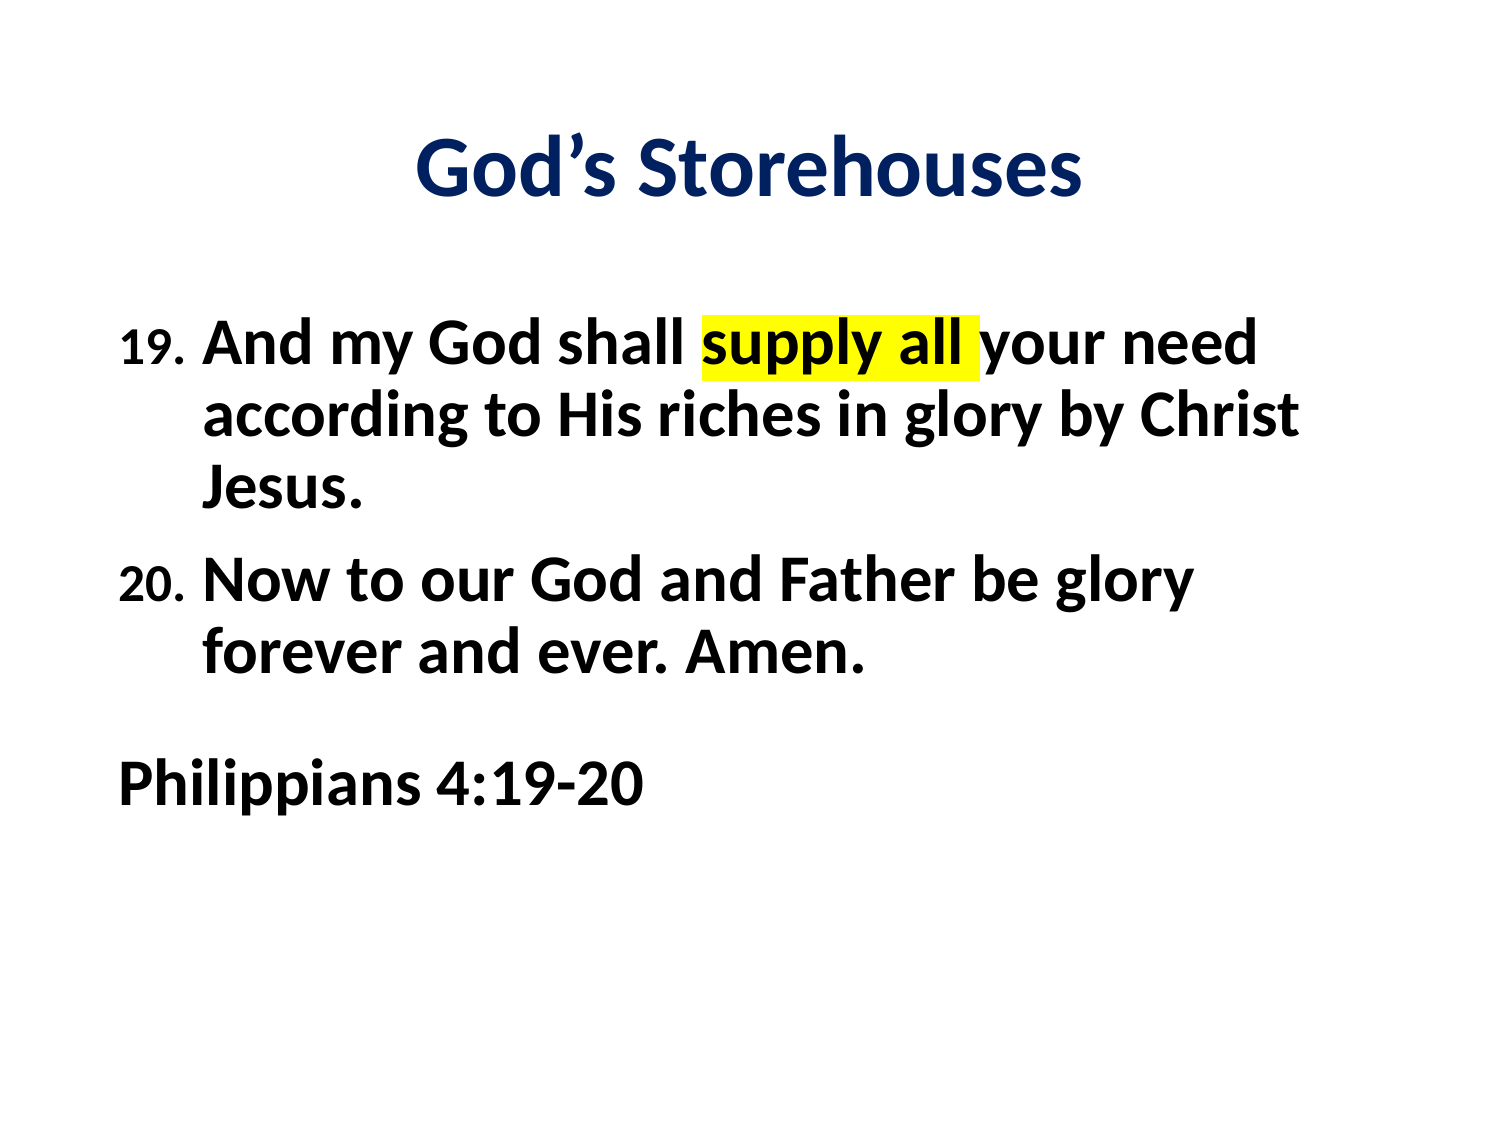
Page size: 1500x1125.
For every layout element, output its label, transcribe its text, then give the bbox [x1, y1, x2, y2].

title God’s Storehouses [103, 59, 1397, 278]
list And my God shall supply all your need according to His riches in glory by Christ Jesus. Now to our God and Father be glory forever and ever. Amen. Philippians 4:19-20 [103, 299, 1397, 1014]
